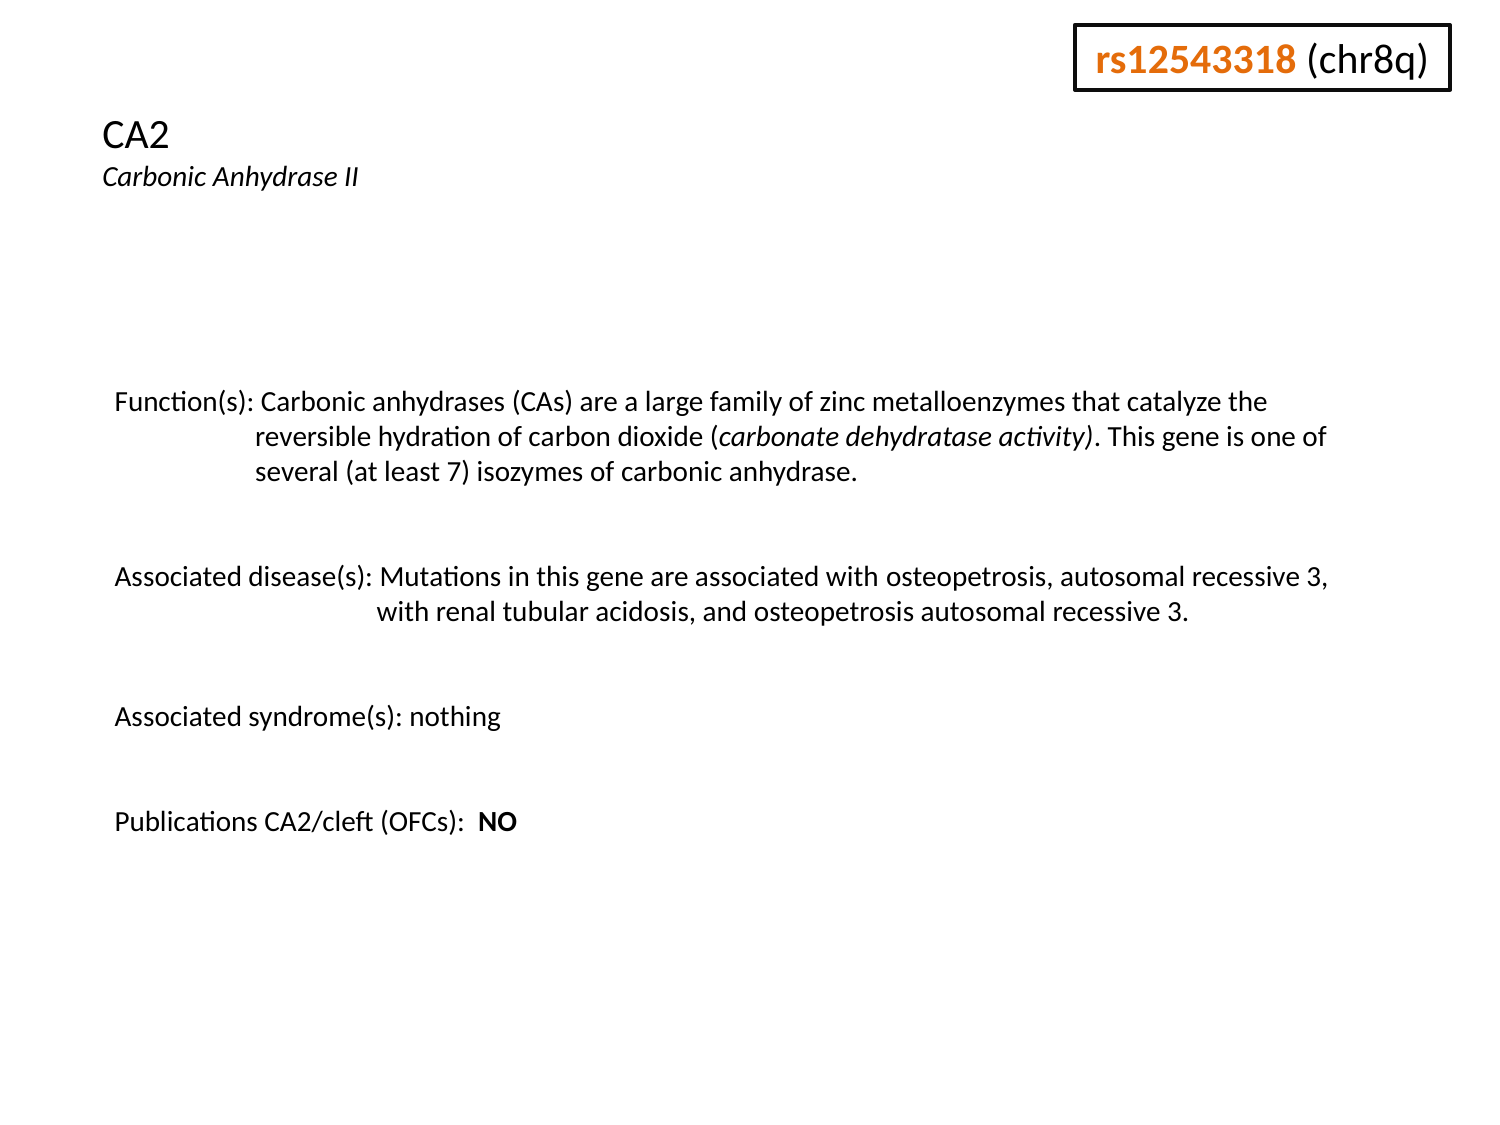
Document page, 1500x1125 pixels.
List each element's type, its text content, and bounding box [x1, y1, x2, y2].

text_box rs12543318 (chr8q) [1074, 24, 1450, 90]
text_box Function(s): Carbonic anhydrases (CAs) are a large family of zinc metalloenzymes that catalyze the reversible hydration of carbon dioxide (carbonate dehydratase activity). This gene is one of several (at least 7) isozymes of carbonic anhydrase. Associated disease(s): Mutations in this gene are associated with osteopetrosis, autosomal recessive 3, with renal tubular acidosis, and osteopetrosis autosomal recessive 3. Associated syndrome(s): nothing Publications CA2/cleft (OFCs): NO [99, 374, 1375, 845]
text_box CA2 Carbonic Anhydrase II [87, 99, 1400, 200]
